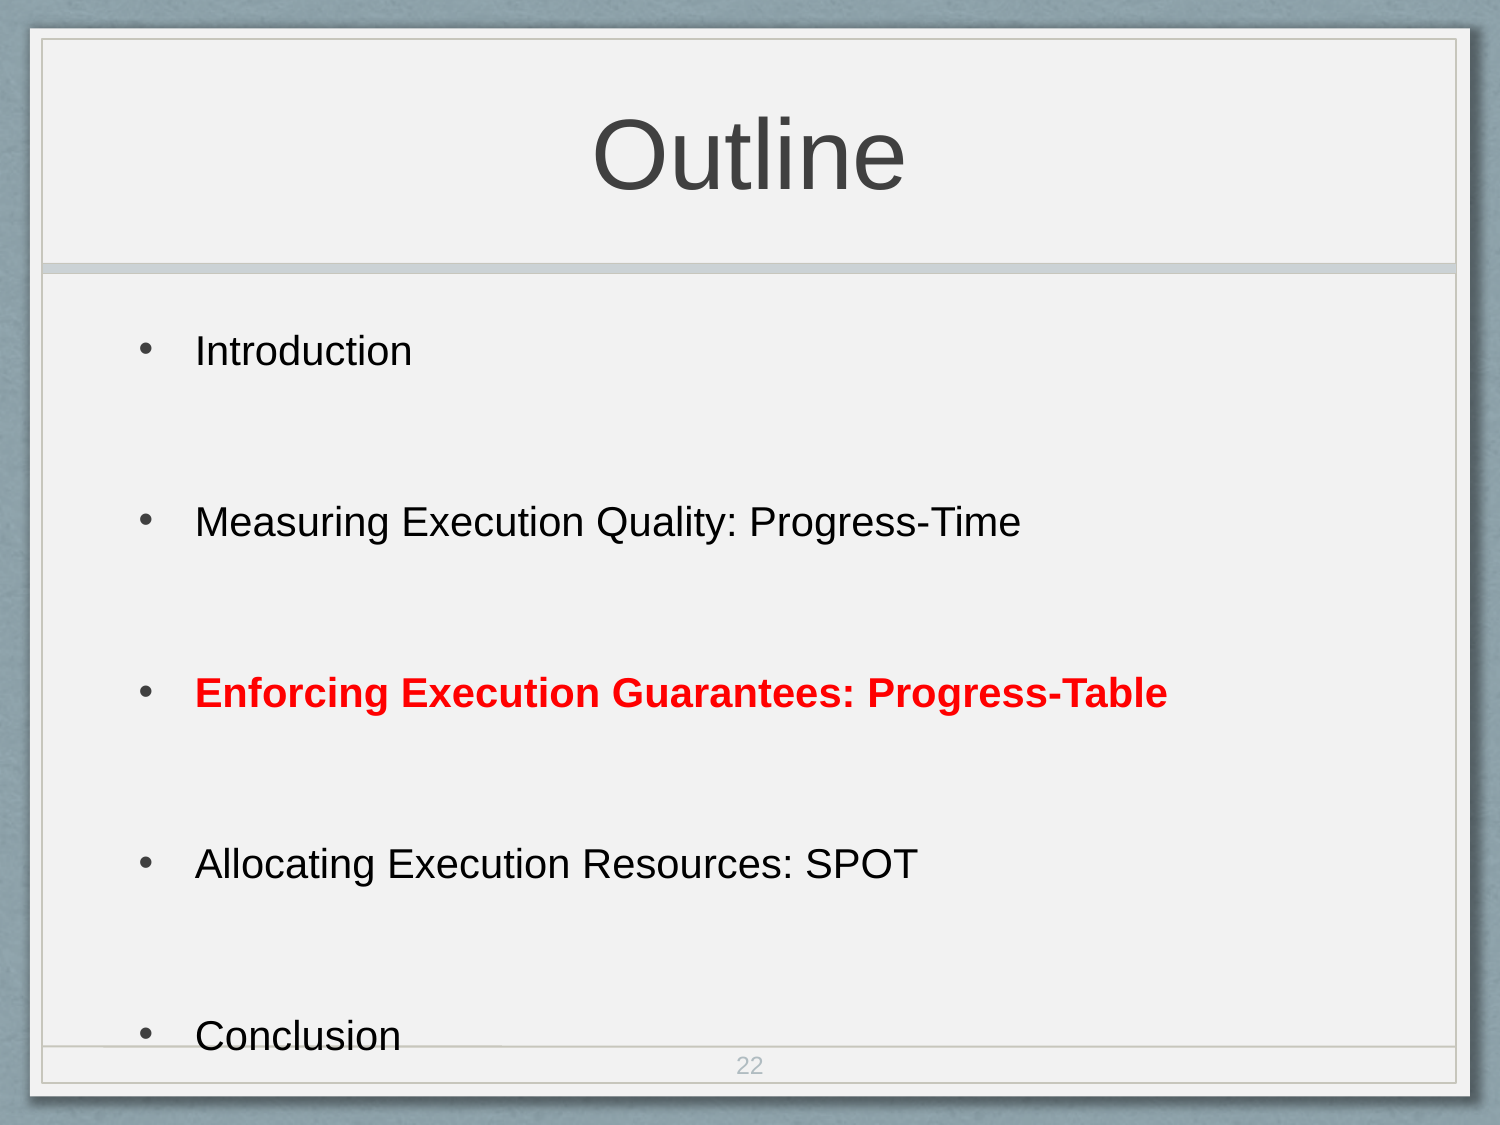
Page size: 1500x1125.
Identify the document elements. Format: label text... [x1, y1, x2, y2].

slide_number 22 [687, 1042, 813, 1088]
list Introduction Measuring Execution Quality: Progress-Time Enforcing Execution Guarantees: Progress-Table Allocating Execution Resources: SPOT Conclusion [123, 315, 1353, 1010]
title Outline [147, 40, 1353, 260]
